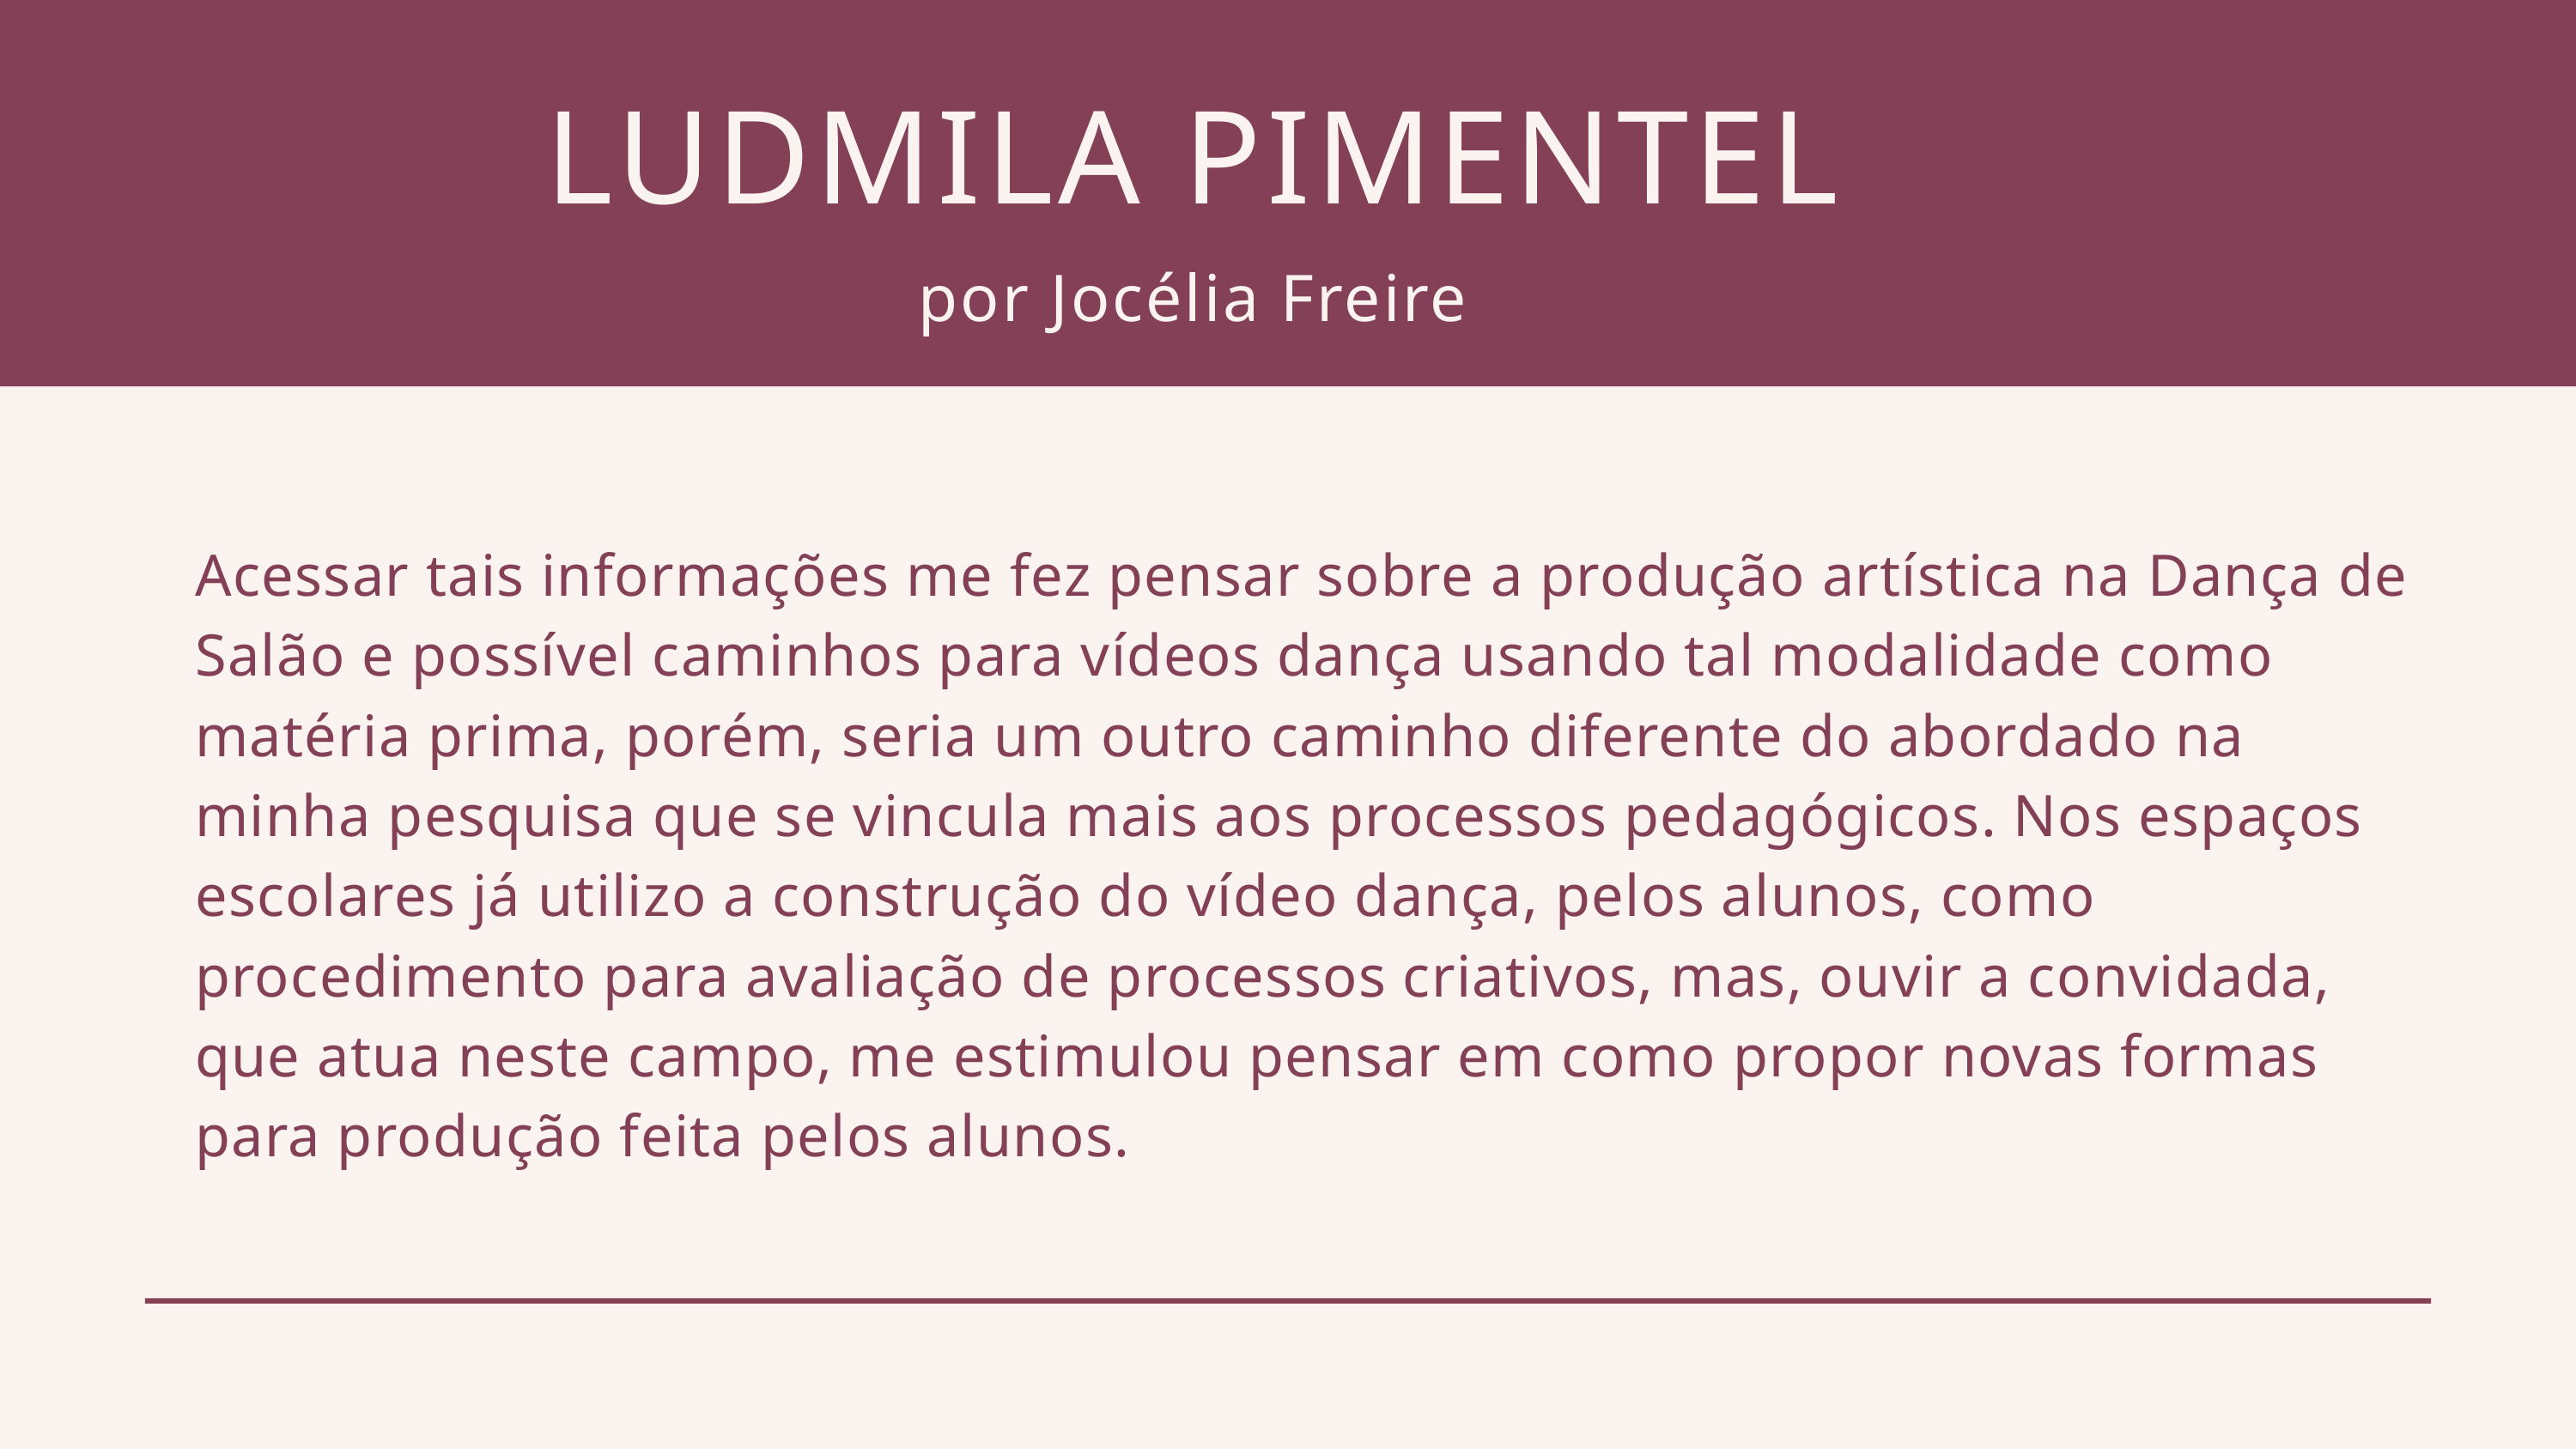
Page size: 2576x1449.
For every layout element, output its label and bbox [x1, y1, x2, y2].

text_box [287, 74, 2099, 335]
text_box [194, 386, 2432, 1226]
text_box [0, 0, 2576, 387]
text_box [144, 1298, 2432, 1403]
